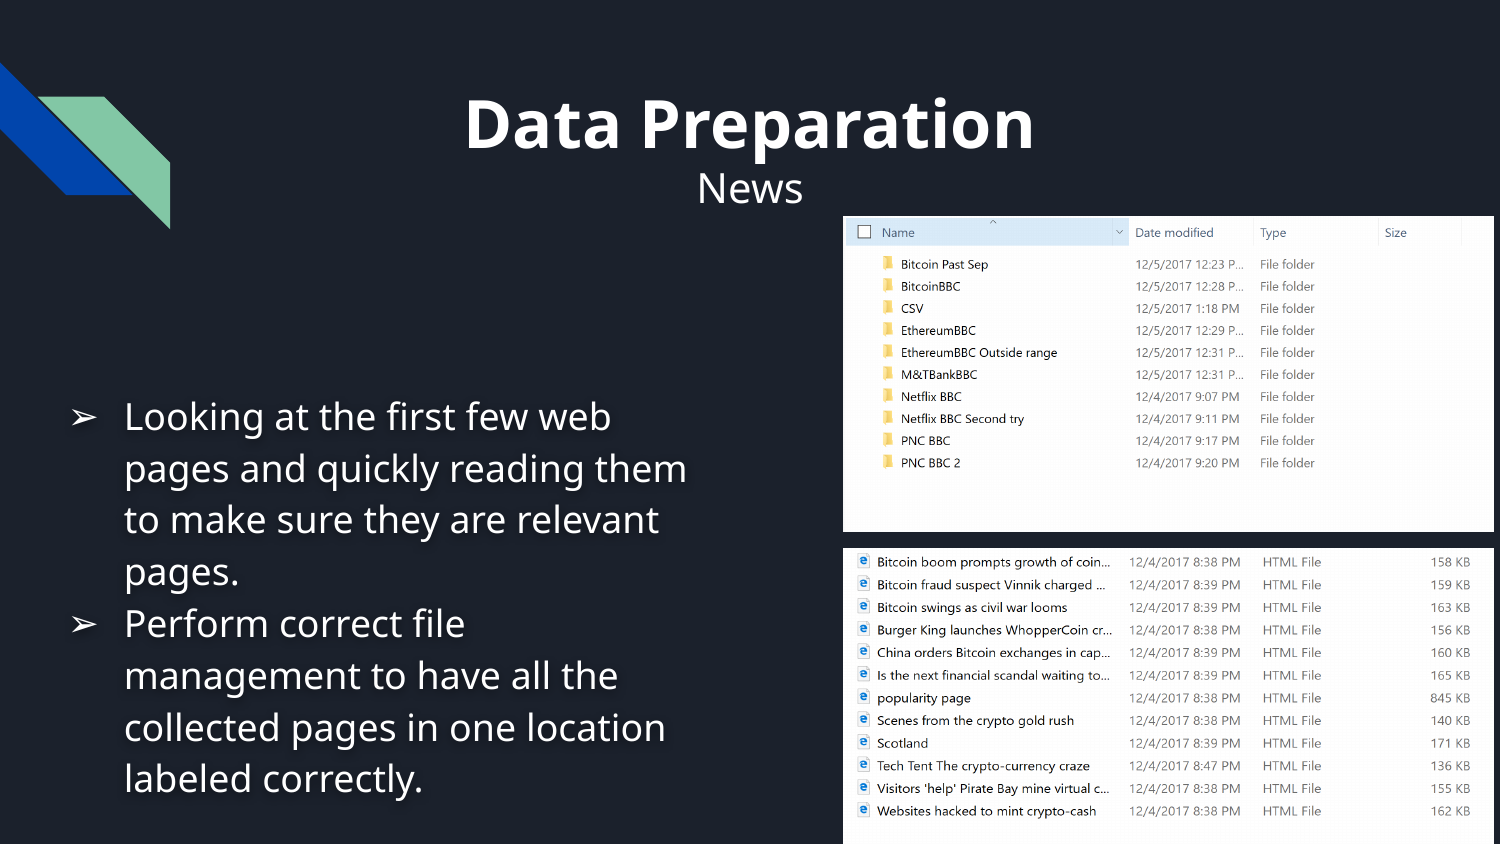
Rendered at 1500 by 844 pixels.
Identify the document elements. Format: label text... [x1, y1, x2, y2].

title Data Preparation News [172, 66, 1328, 217]
picture [843, 548, 1494, 844]
list Looking at the first few web pages and quickly reading them to make sure they are relevant pages. Perform correct file management to have all the collected pages in one location labeled correctly. [33, 293, 723, 775]
picture [843, 216, 1494, 532]
